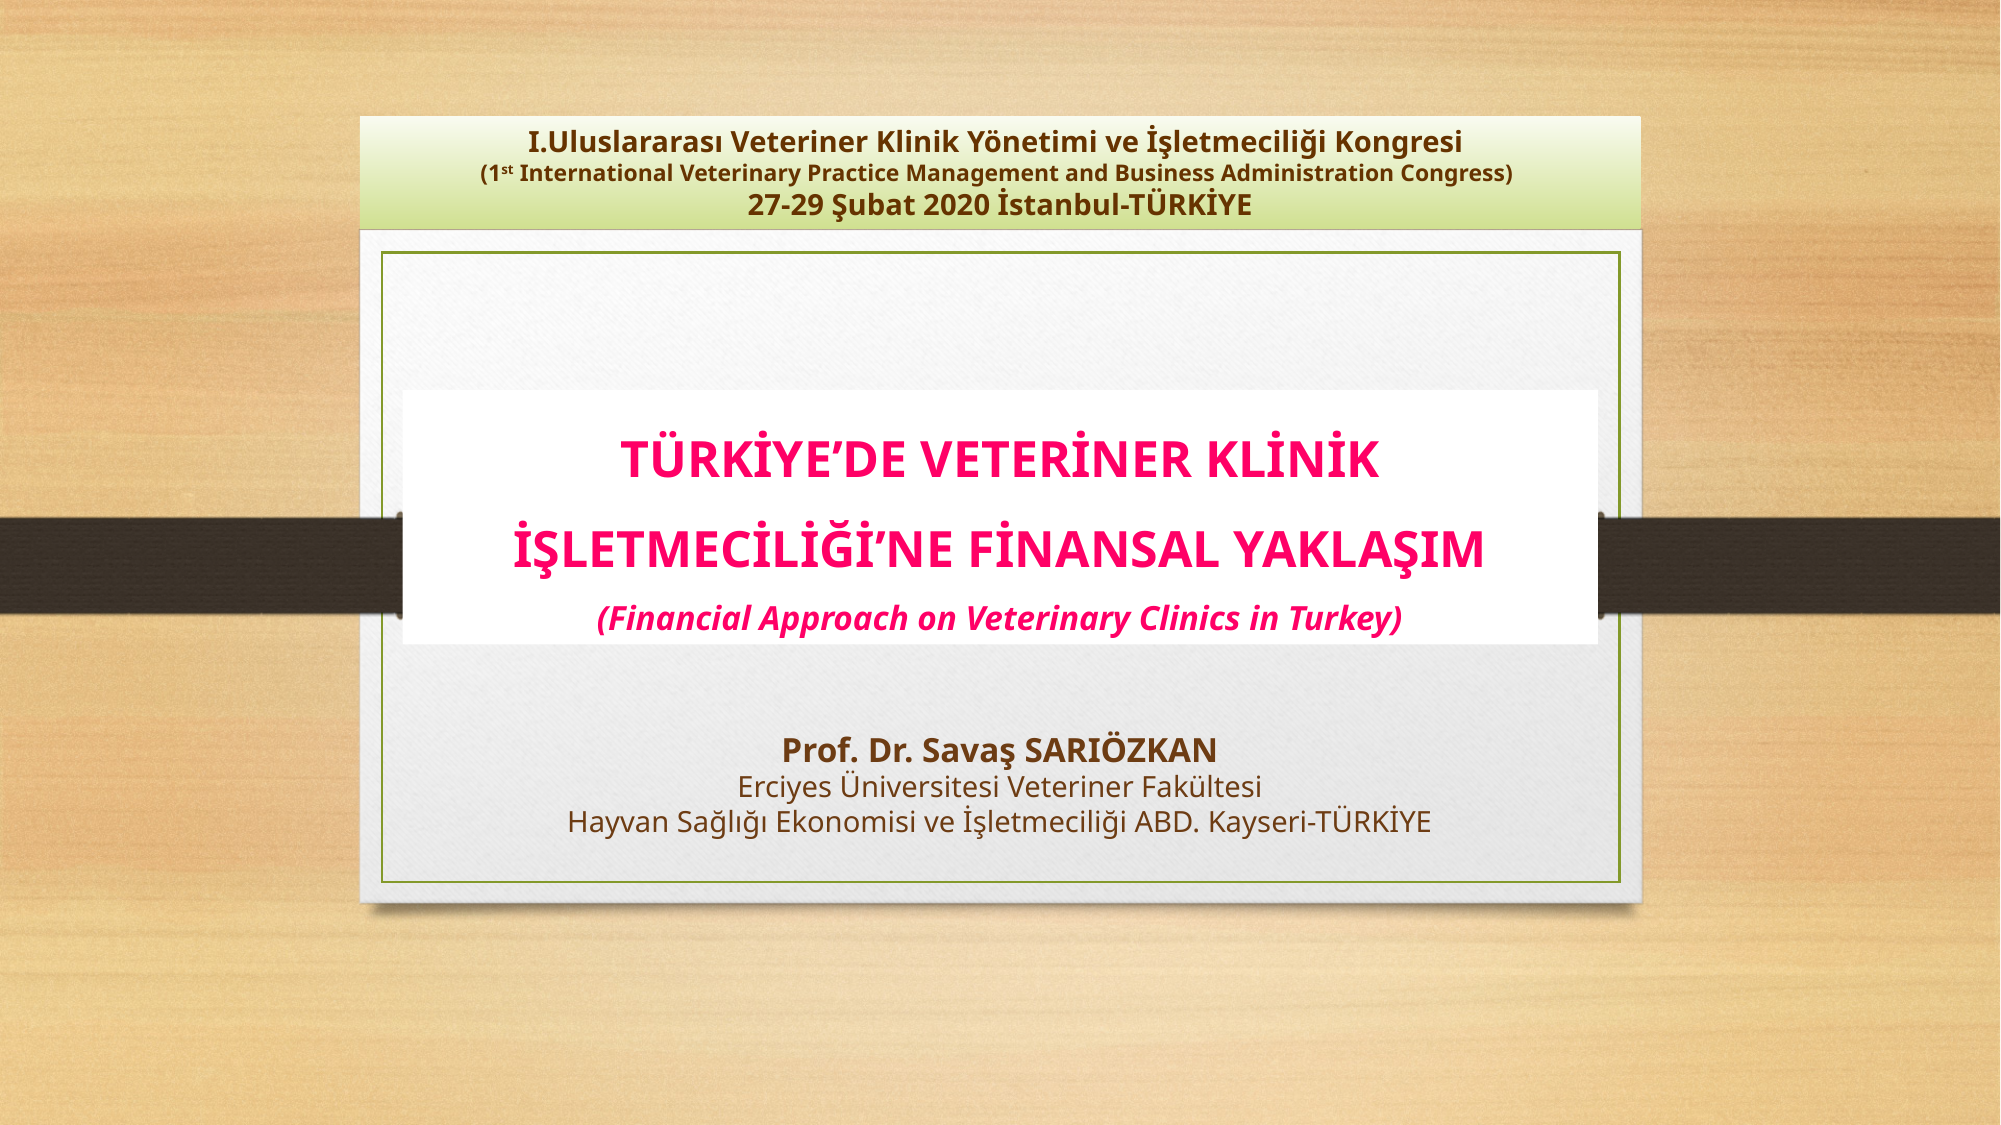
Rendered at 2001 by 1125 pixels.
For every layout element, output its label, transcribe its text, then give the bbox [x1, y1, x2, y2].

picture [0, 0, 2001, 1125]
text_box I.Uluslararası Veteriner Klinik Yönetimi ve İşletmeciliği Kongresi (1st International Veterinary Practice Management and Business Administration Congress) 27-29 Şubat 2020 İstanbul-TÜRKİYE [359, 116, 1641, 229]
text_box Prof. Dr. Savaş SARIÖZKAN Erciyes Üniversitesi Veteriner Fakültesi Hayvan Sağlığı Ekonomisi ve İşletmeciliği ABD. Kayseri-TÜRKİYE [381, 721, 1619, 847]
text_box TÜRKİYE’DE VETERİNER KLİNİK İŞLETMECİLİĞİ’NE FİNANSAL YAKLAŞIM (Financial Approach on Veterinary Clinics in Turkey) [402, 389, 1598, 645]
